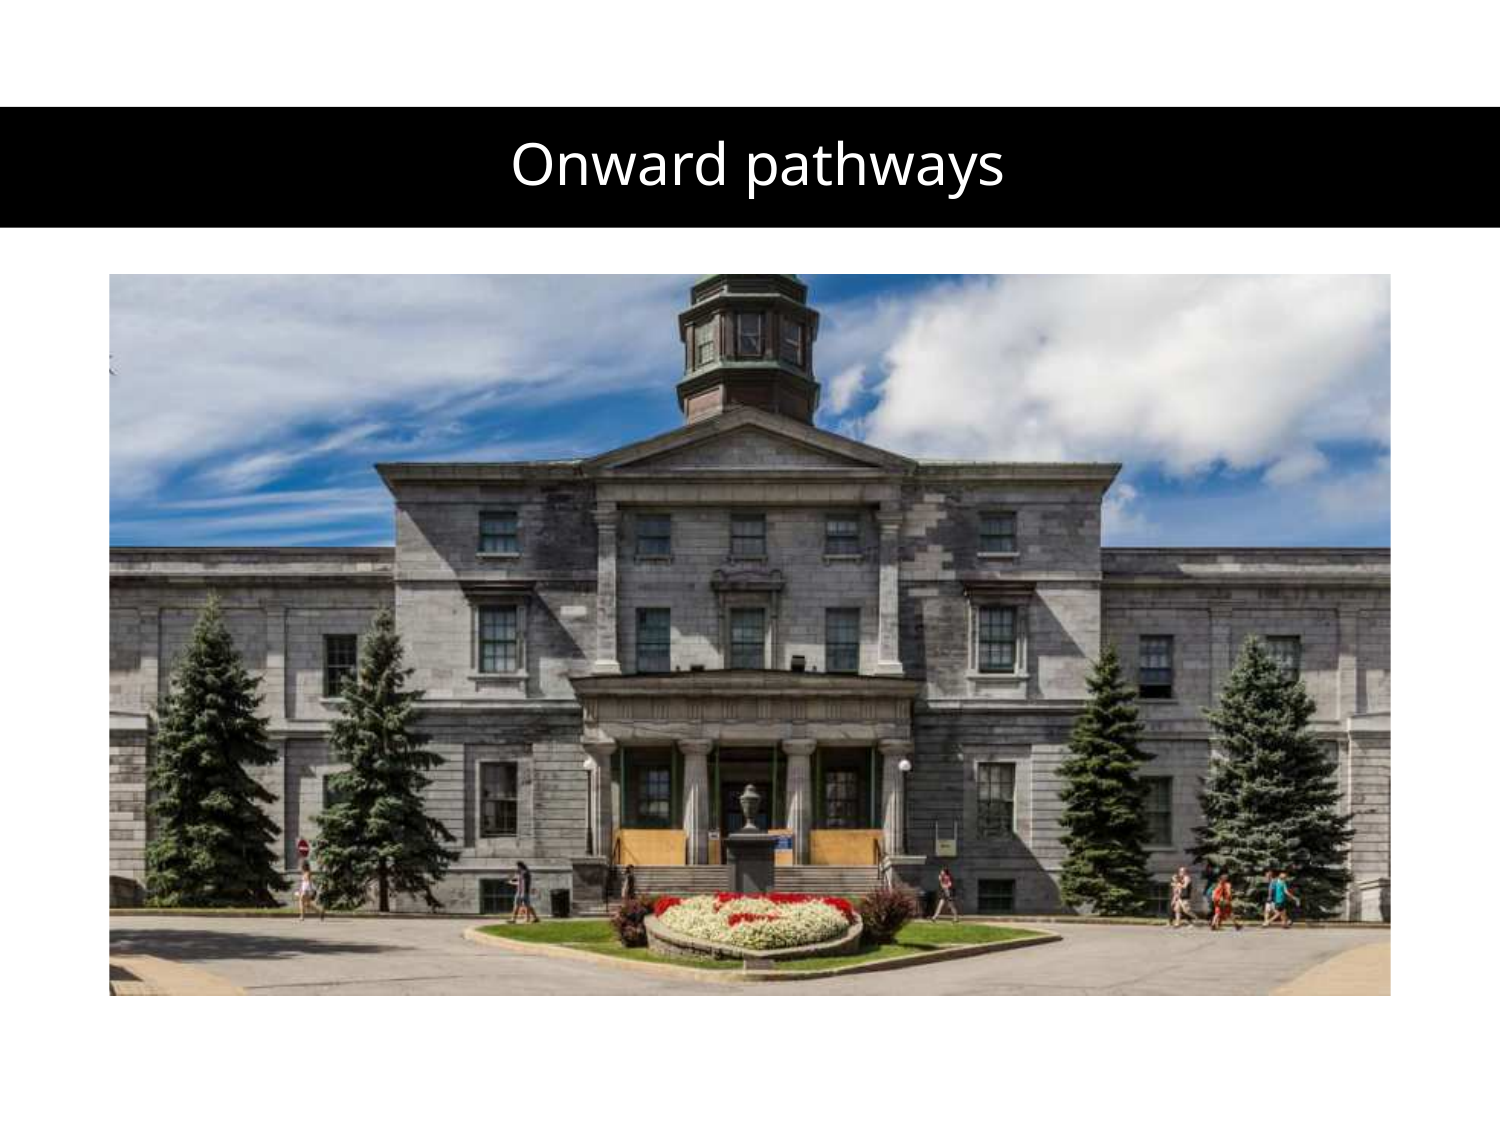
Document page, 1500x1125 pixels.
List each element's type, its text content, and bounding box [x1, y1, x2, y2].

picture [109, 274, 1391, 996]
text_box [0, 106, 1500, 229]
text_box Onward pathways [68, 105, 1448, 228]
